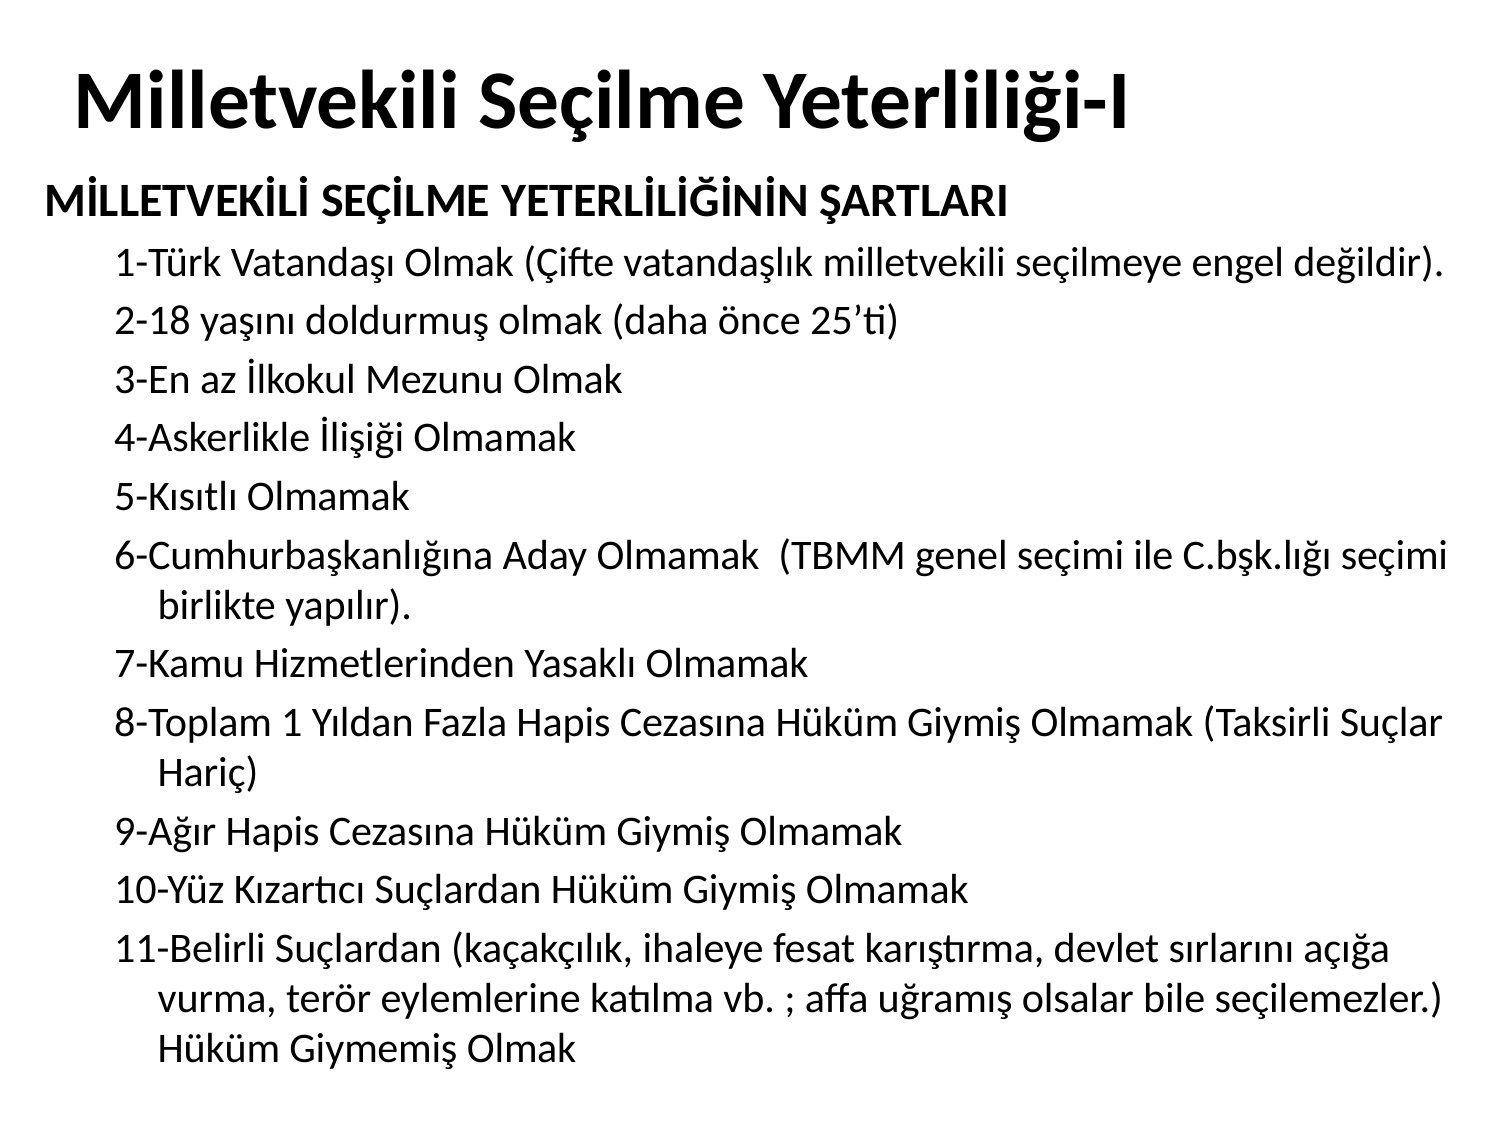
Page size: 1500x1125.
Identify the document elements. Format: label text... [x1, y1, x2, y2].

list MİLLETVEKİLİ SEÇİLME YETERLİLİĞİNİN ŞARTLARI 1-Türk Vatandaşı Olmak (Çifte vatandaşlık milletvekili seçilmeye engel değildir). 2-18 yaşını doldurmuş olmak (daha önce 25’ti) 3-En az İlkokul Mezunu Olmak 4-Askerlikle İlişiği Olmamak 5-Kısıtlı Olmamak 6-Cumhurbaşkanlığına Aday Olmamak (TBMM genel seçimi ile C.bşk.lığı seçimi birlikte yapılır). 7-Kamu Hizmetlerinden Yasaklı Olmamak 8-Toplam 1 Yıldan Fazla Hapis Cezasına Hüküm Giymiş Olmamak (Taksirli Suçlar Hariç) 9-Ağır Hapis Cezasına Hüküm Giymiş Olmamak 10-Yüz Kızartıcı Suçlardan Hüküm Giymiş Olmamak 11-Belirli Suçlardan (kaçakçılık, ihaleye fesat karıştırma, devlet sırlarını açığa vurma, terör eylemlerine katılma vb. ; affa uğramış olsalar bile seçilemezler.) Hüküm Giymemiş Olmak [29, 160, 1471, 1094]
title Milletvekili Seçilme Yeterliliği-I [58, 30, 1447, 159]
